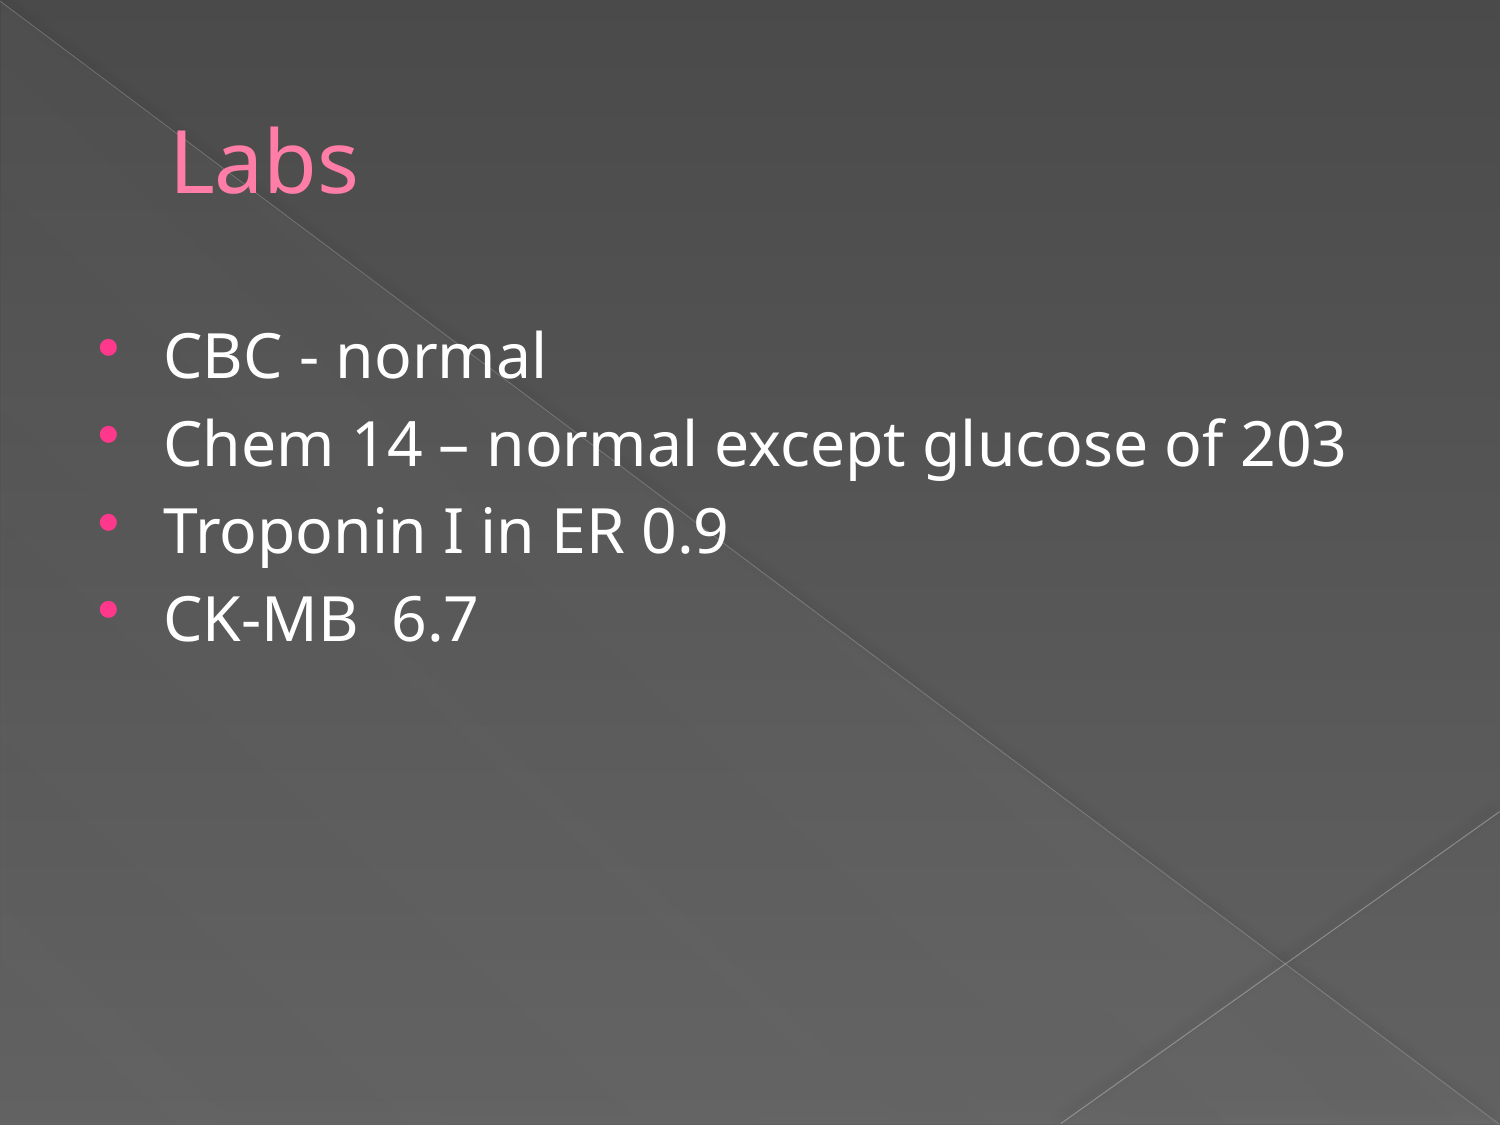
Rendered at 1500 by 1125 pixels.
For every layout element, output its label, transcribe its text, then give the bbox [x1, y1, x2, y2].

list CBC - normal Chem 14 – normal except glucose of 203 Troponin I in ER 0.9 CK-MB 6.7 [75, 308, 1425, 1059]
title Labs [75, 43, 1425, 274]
